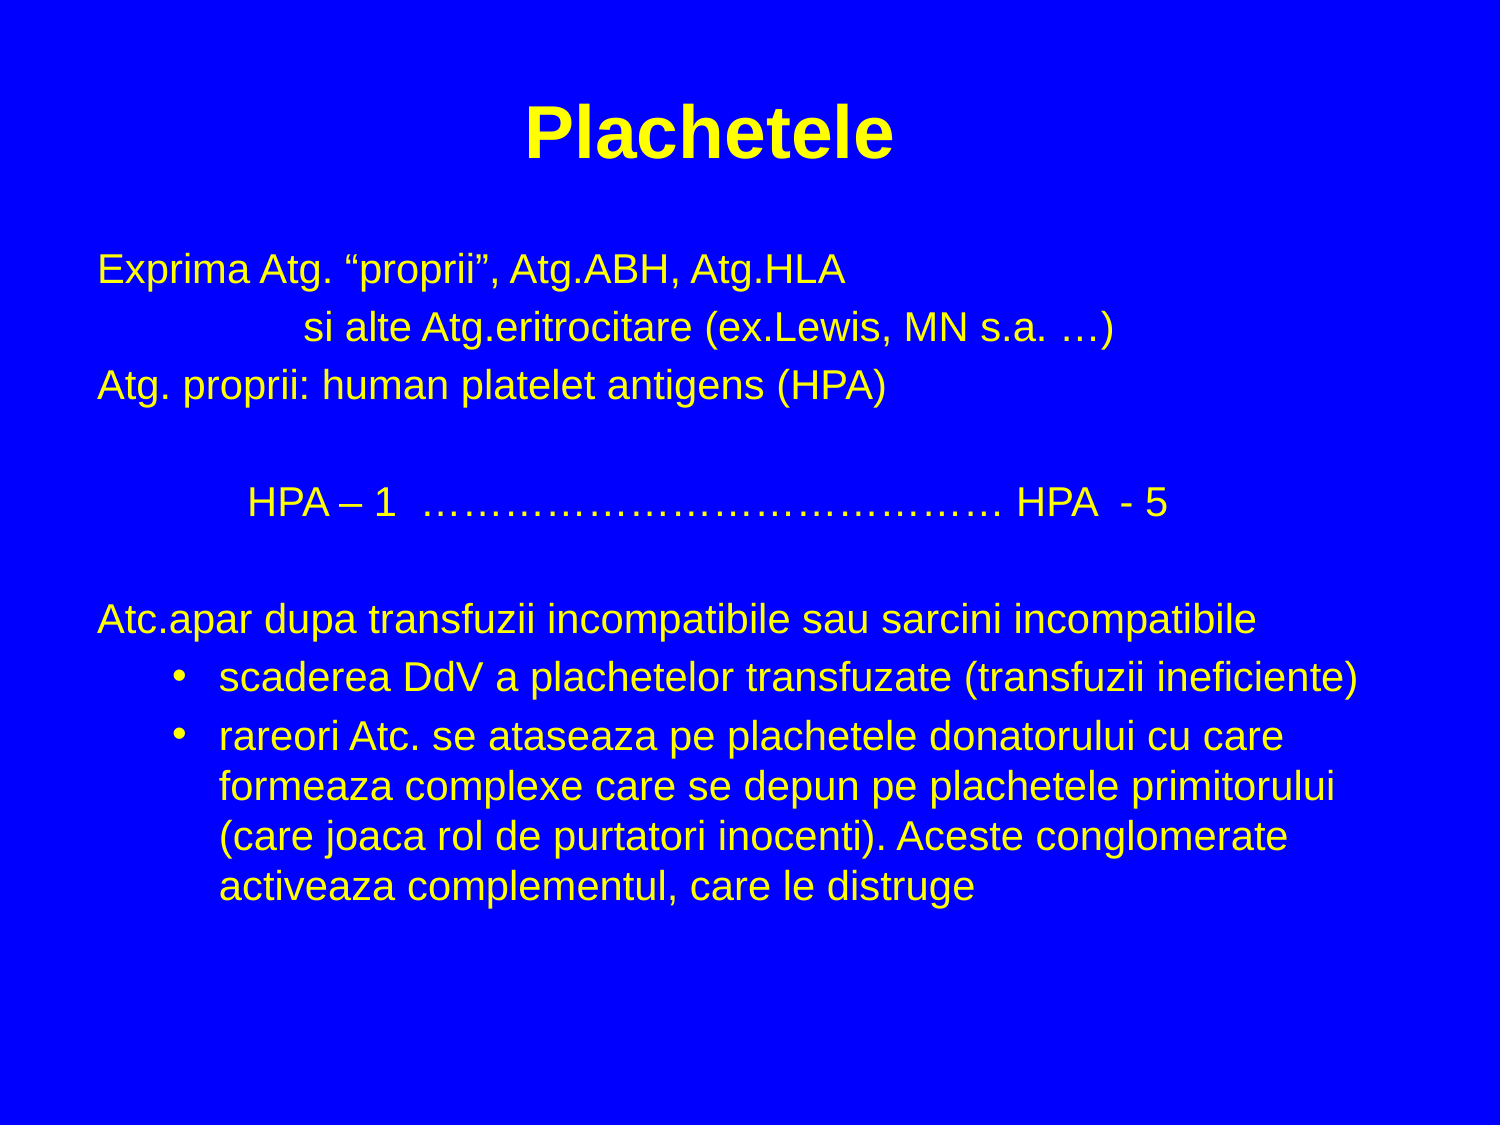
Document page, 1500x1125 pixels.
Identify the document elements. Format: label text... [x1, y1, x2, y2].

list Exprima Atg. “proprii”, Atg.ABH, Atg.HLA si alte Atg.eritrocitare (ex.Lewis, MN s.a. …) Atg. proprii: human platelet antigens (HPA) HPA – 1 …………………………………… HPA - 5 Atc.apar dupa transfuzii incompatibile sau sarcini incompatibile scaderea DdV a plachetelor transfuzate (transfuzii ineficiente) rareori Atc. se ataseaza pe plachetele donatorului cu care formeaza complexe care se depun pe plachetele primitorului (care joaca rol de purtatori inocenti). Aceste conglomerate activeaza complementul, care le distruge [81, 175, 1442, 1079]
title Plachetele [34, 34, 1386, 223]
